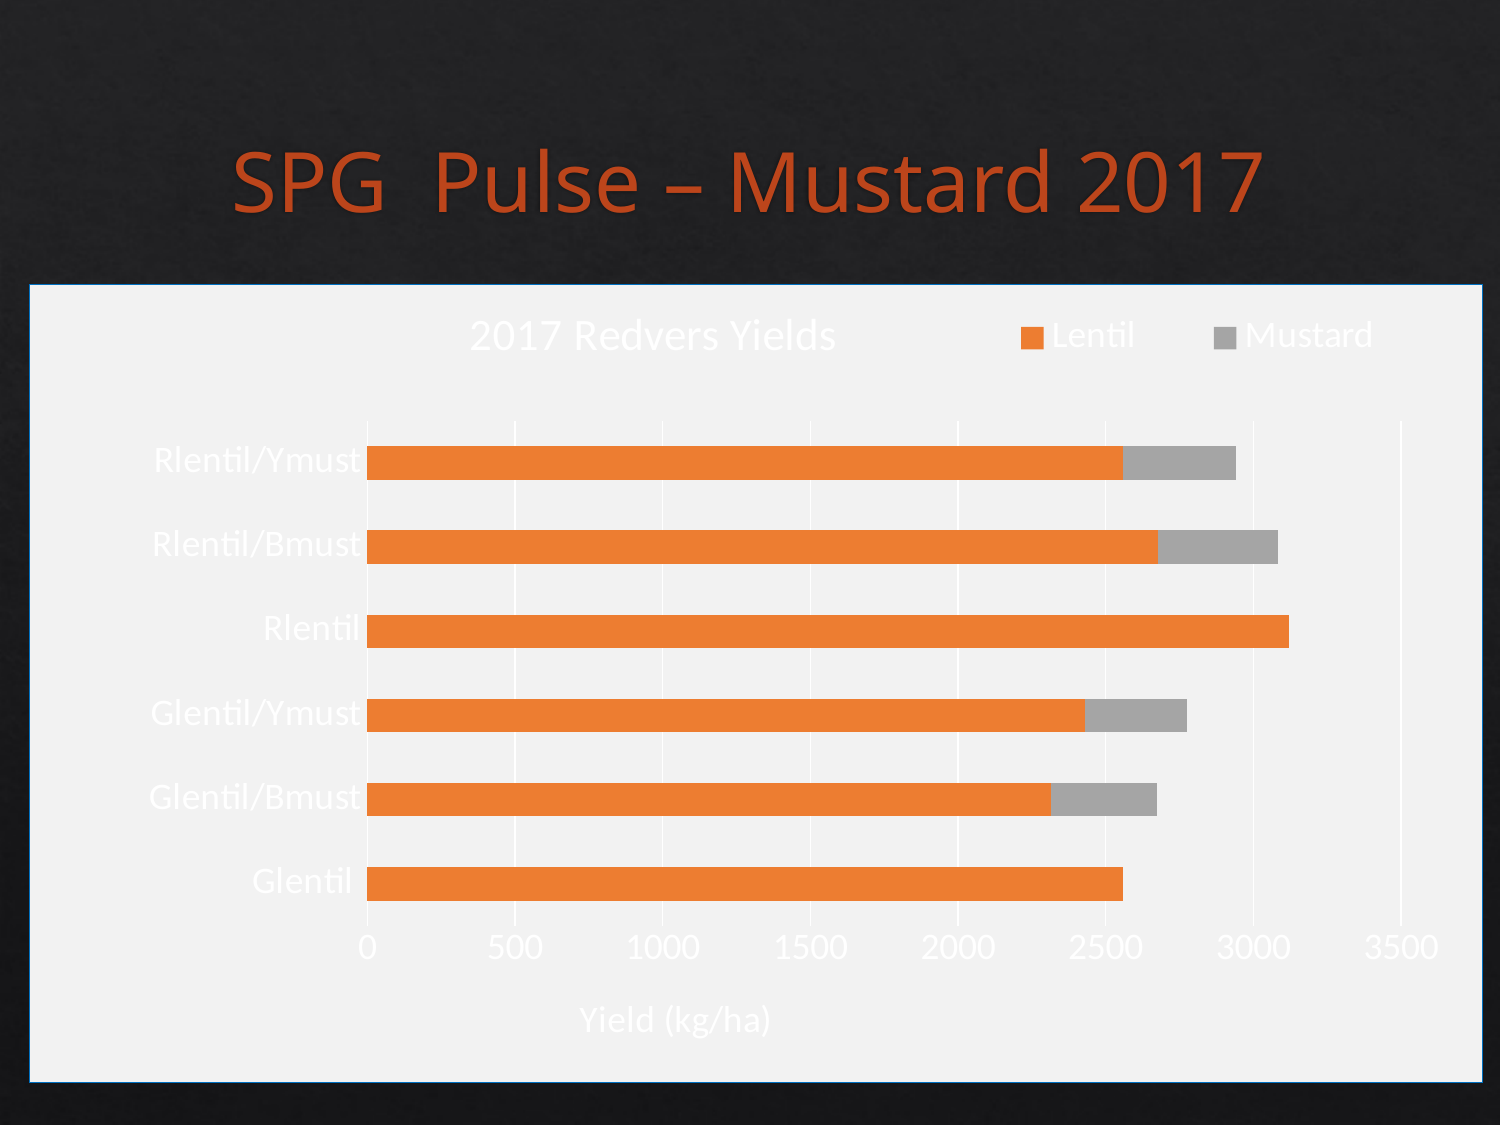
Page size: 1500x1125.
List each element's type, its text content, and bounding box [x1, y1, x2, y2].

title SPG Pulse – Mustard 2017 [112, 99, 1387, 260]
chart [29, 283, 1483, 1083]
picture [0, 0, 1500, 1125]
